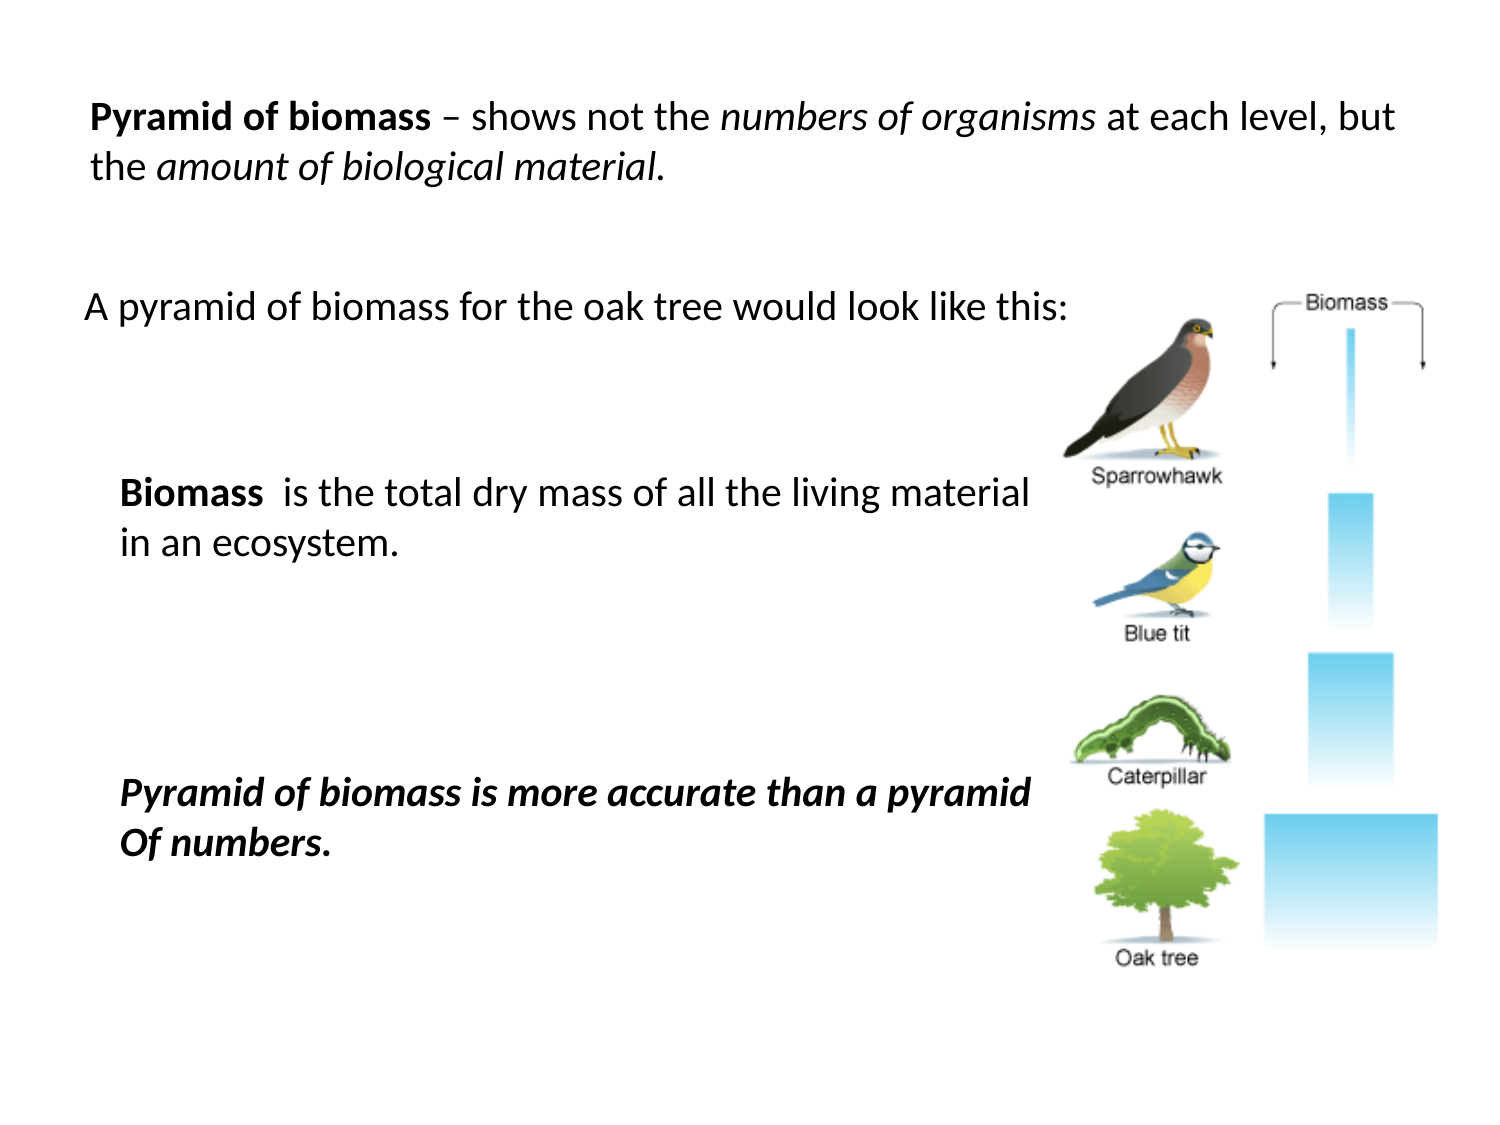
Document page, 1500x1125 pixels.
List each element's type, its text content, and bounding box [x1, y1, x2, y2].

title Pyramid of biomass – shows not the numbers of organisms at each level, but the amount of biological material. [75, 45, 1425, 233]
picture [1033, 270, 1440, 996]
text_box A pyramid of biomass for the oak tree would look like this: [69, 271, 1031, 336]
text_box Biomass is the total dry mass of all the living material in an ecosystem. Pyramid of biomass is more accurate than a pyramid Of numbers. [104, 457, 1028, 873]
